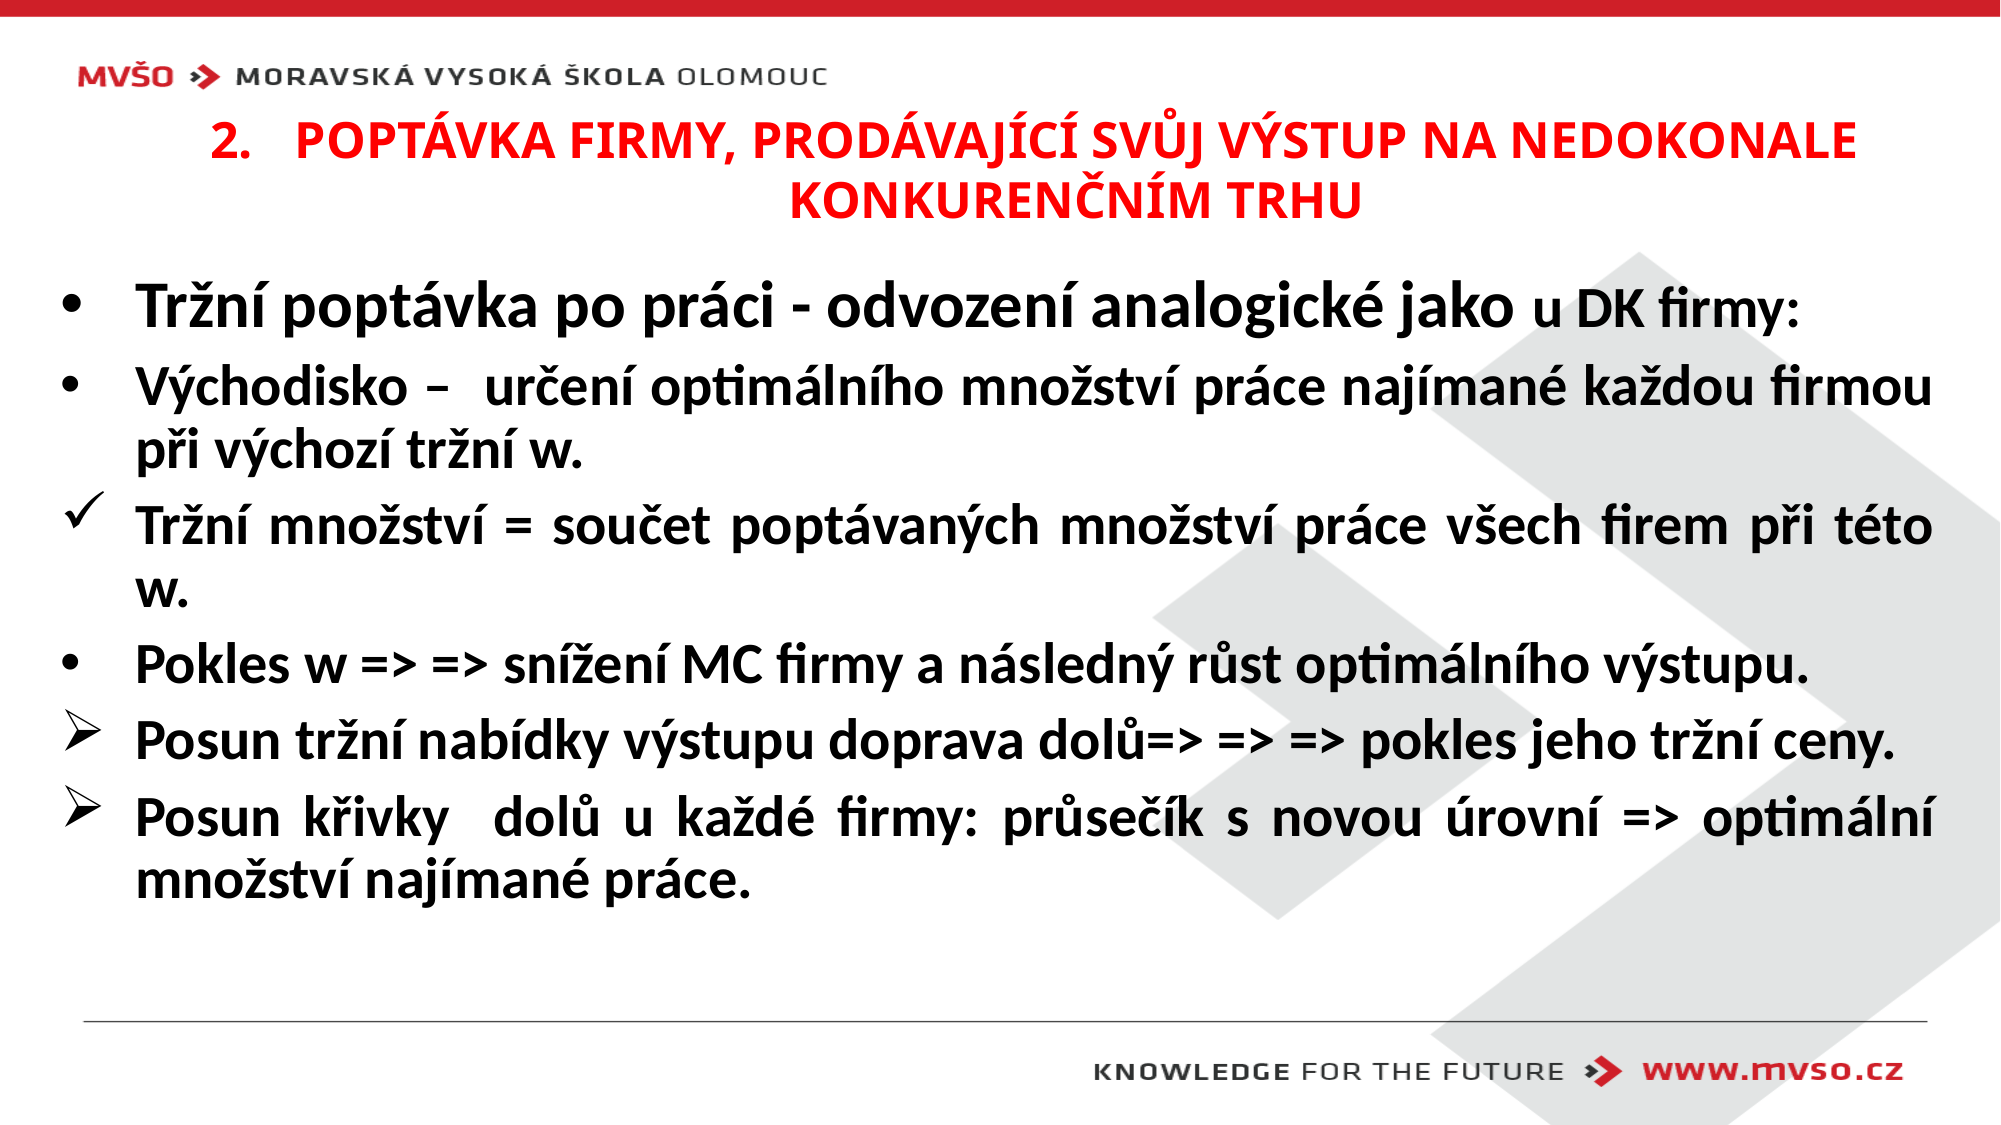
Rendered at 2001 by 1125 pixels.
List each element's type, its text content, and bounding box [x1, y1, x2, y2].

text_box POPTÁVKA FIRMY, PRODÁVAJÍCÍ SVŮJ VÝSTUP NA NEDOKONALE KONKURENČNÍM TRHU [99, 75, 1970, 263]
picture [0, 0, 2001, 1125]
